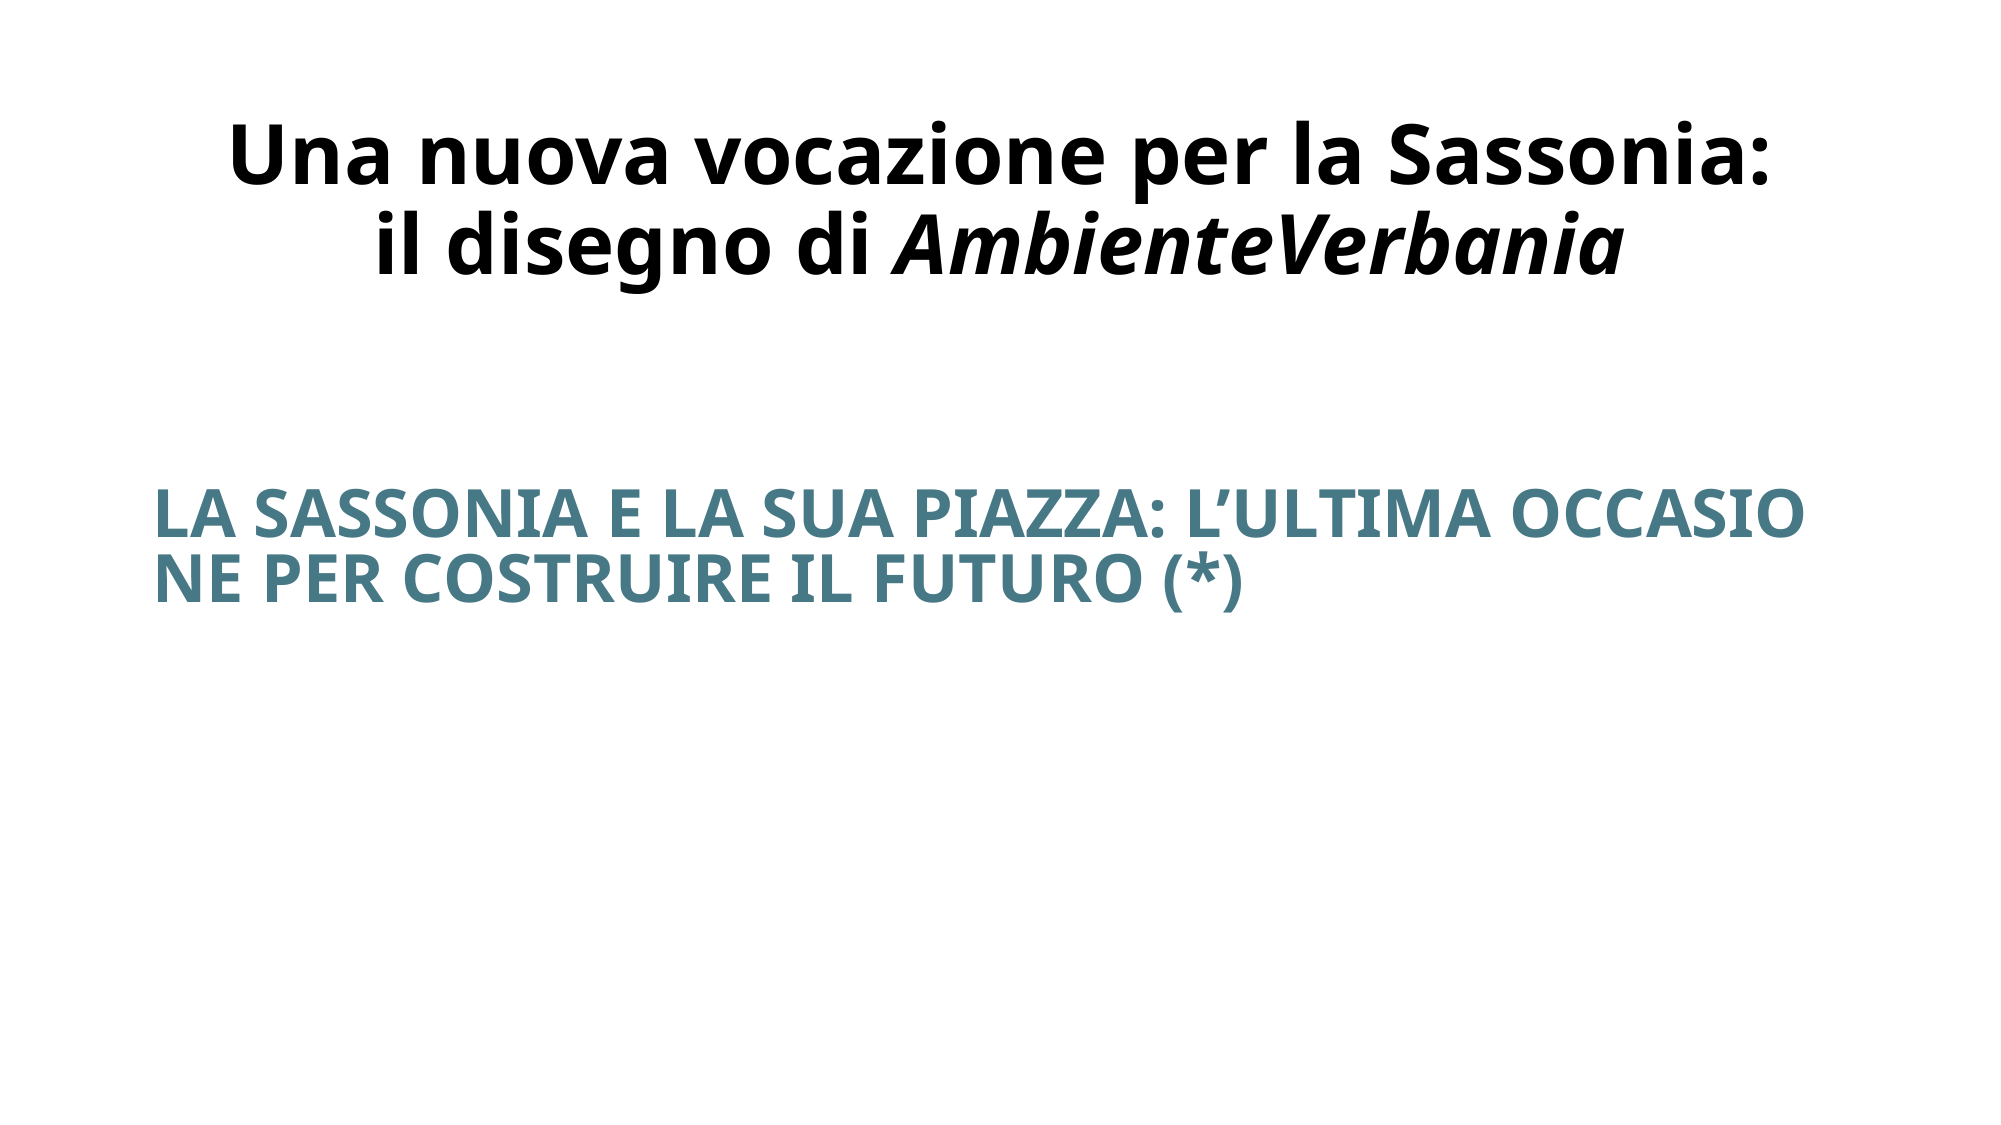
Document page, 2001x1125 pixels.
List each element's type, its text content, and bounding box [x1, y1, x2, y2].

title Una nuova vocazione per la Sassonia: il disegno di AmbienteVerbania LA SASSONIA E LA SUA PIAZZA: L’ULTIMA OCCASIONE PER COSTRUIRE IL FUTURO (*) [137, 59, 1863, 759]
